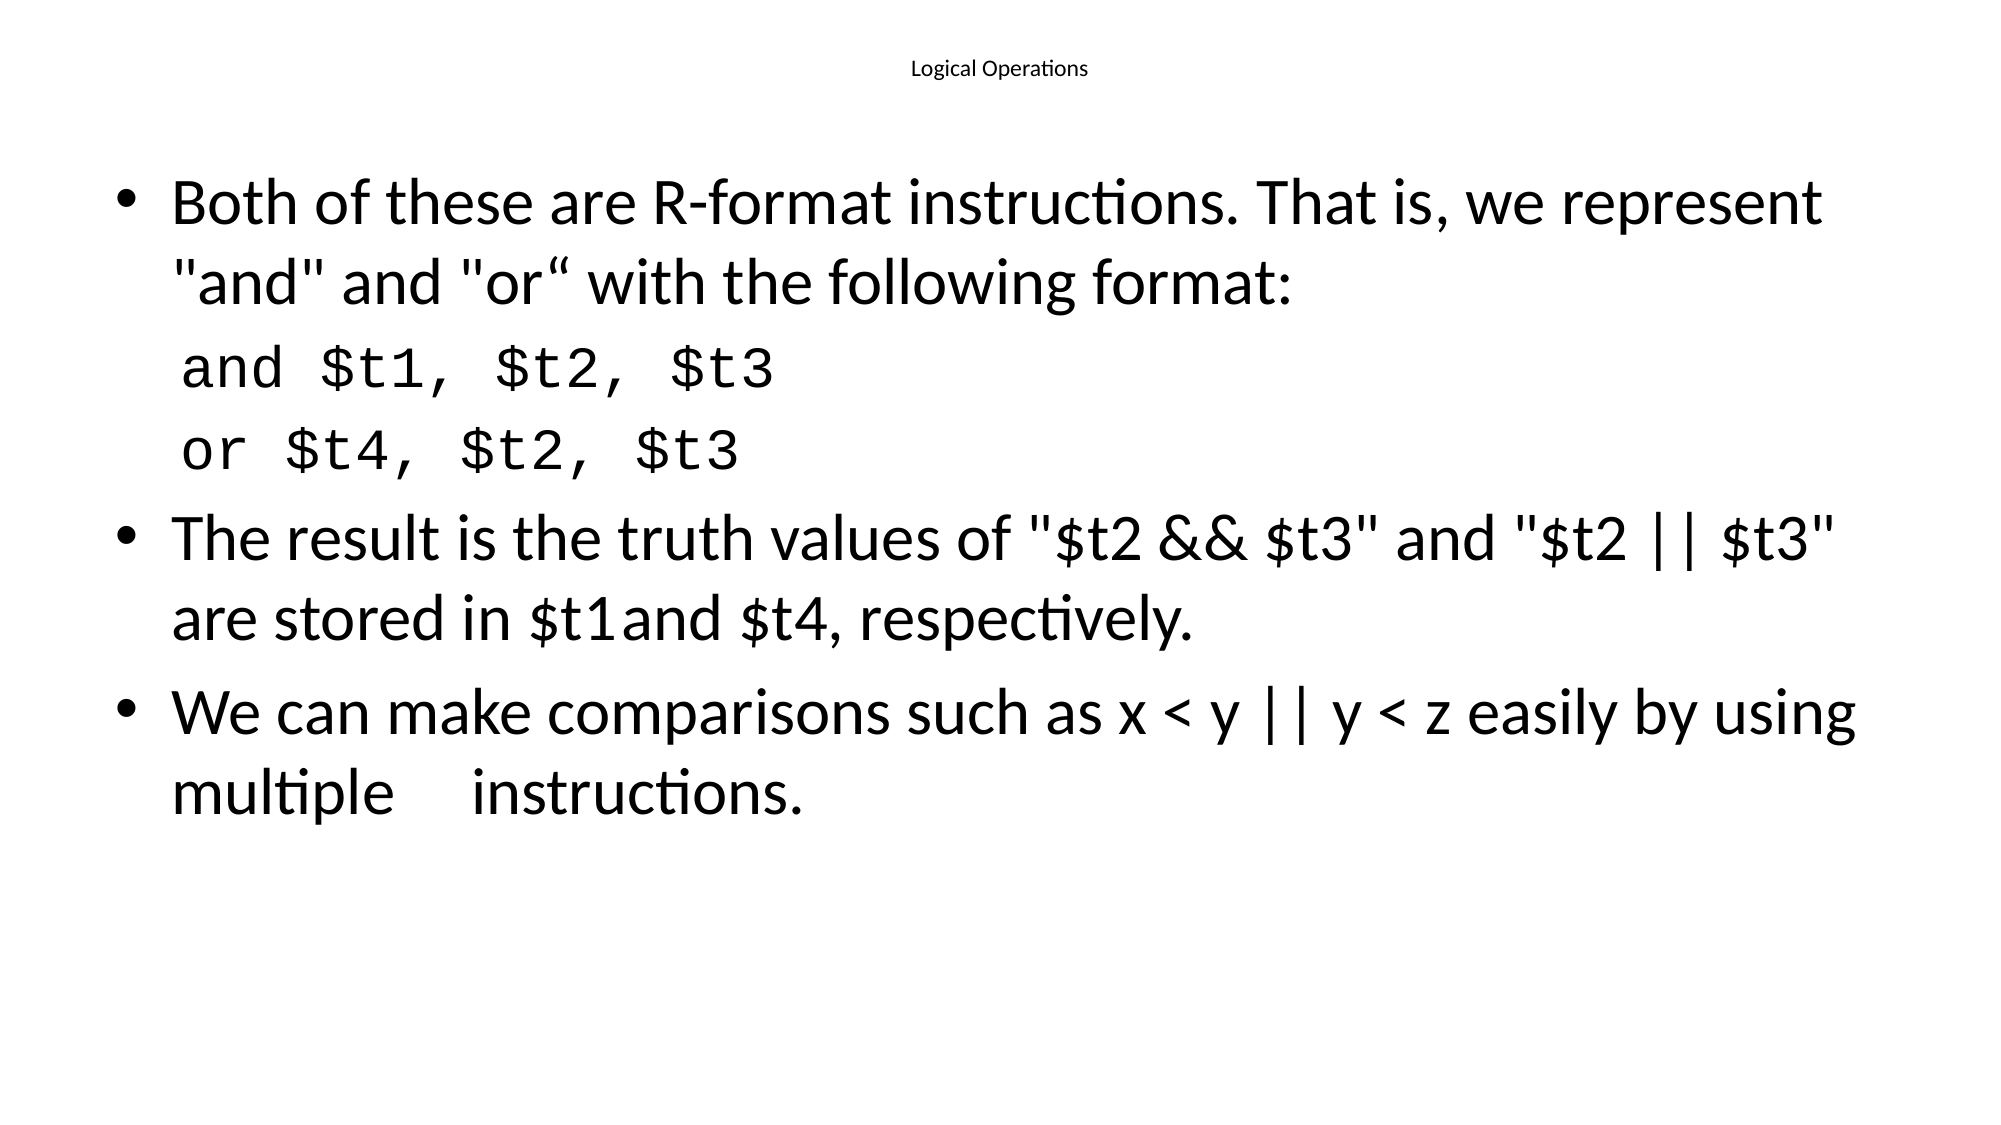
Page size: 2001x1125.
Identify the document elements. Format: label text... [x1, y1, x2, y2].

list Both of these are R-format instructions. That is, we represent "and" and "or“ with the following format: and $t1, $t2, $t3 or $t4, $t2, $t3 The result is the truth values of "$t2 && $t3" and "$t2 || $t3" are stored in $t1 and $t4, respectively. We can make comparisons such as x < y || y < z easily by using multiple instructions. [99, 149, 1900, 1005]
title Logical Operations [99, 45, 1900, 90]
